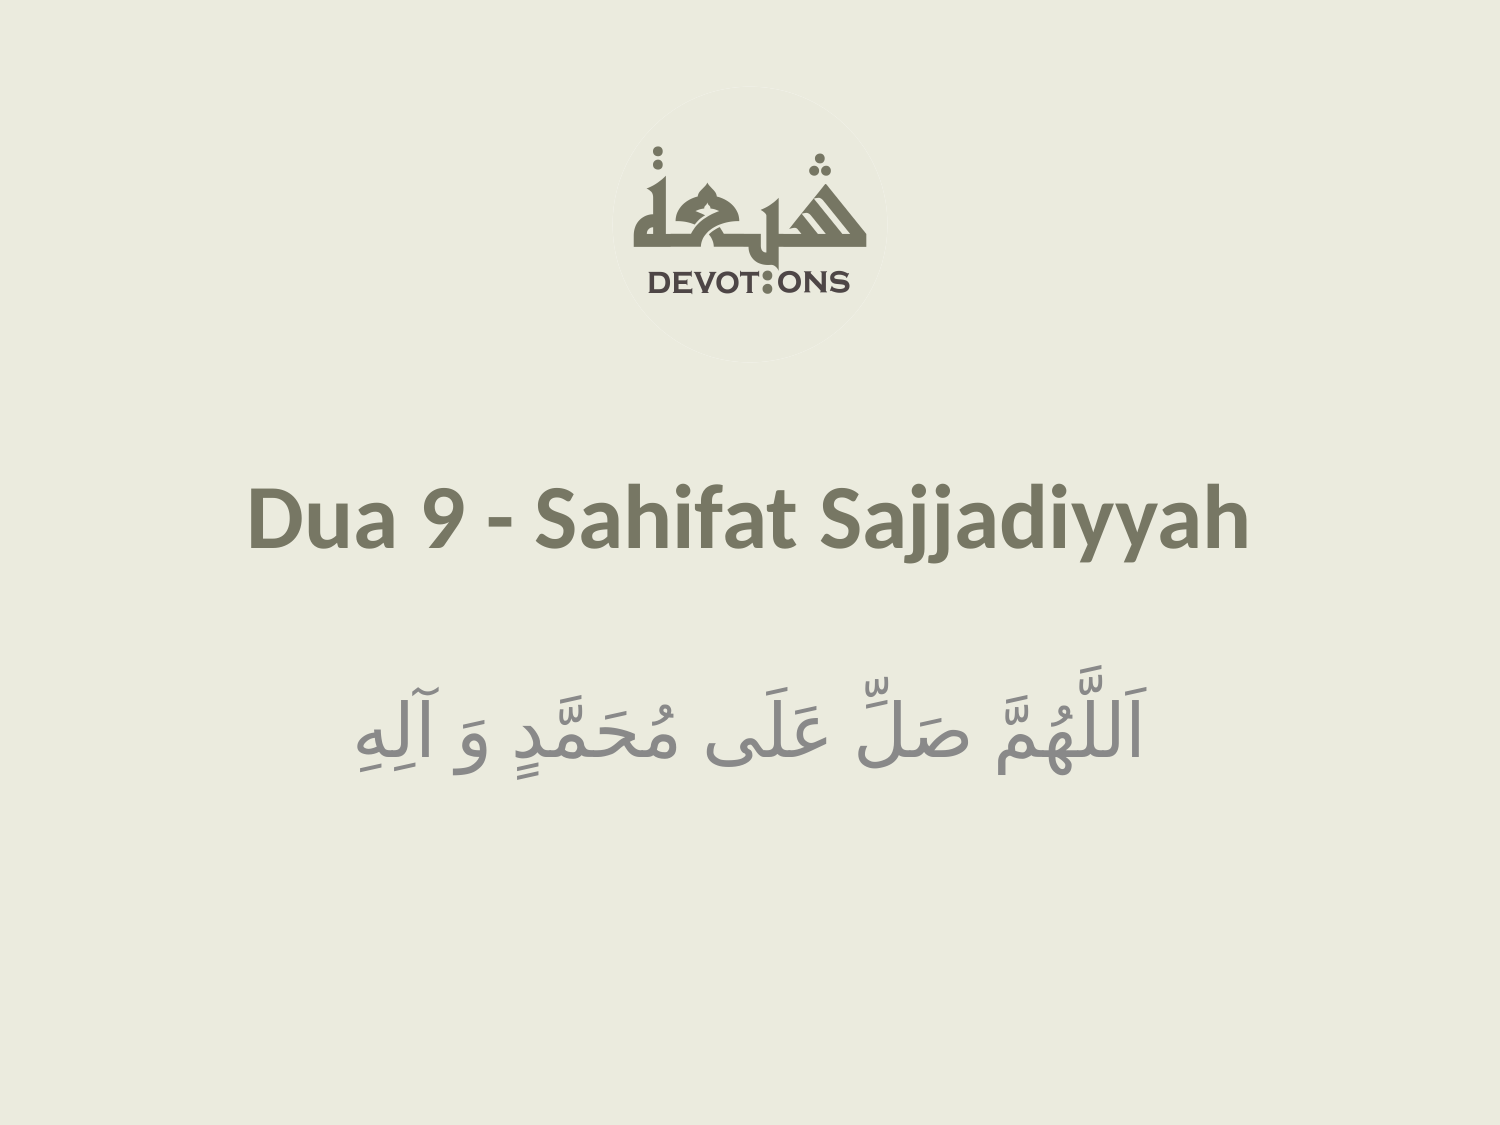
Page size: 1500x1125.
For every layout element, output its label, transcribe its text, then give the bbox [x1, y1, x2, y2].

text_box اَللَّهُمَّ صَلِّ عَلَى مُحَمَّدٍ وَ آلِهِ [337, 674, 1163, 780]
text_box Dua 9 - Sahifat Sajjadiyyah [231, 449, 1269, 575]
picture [599, 74, 901, 376]
